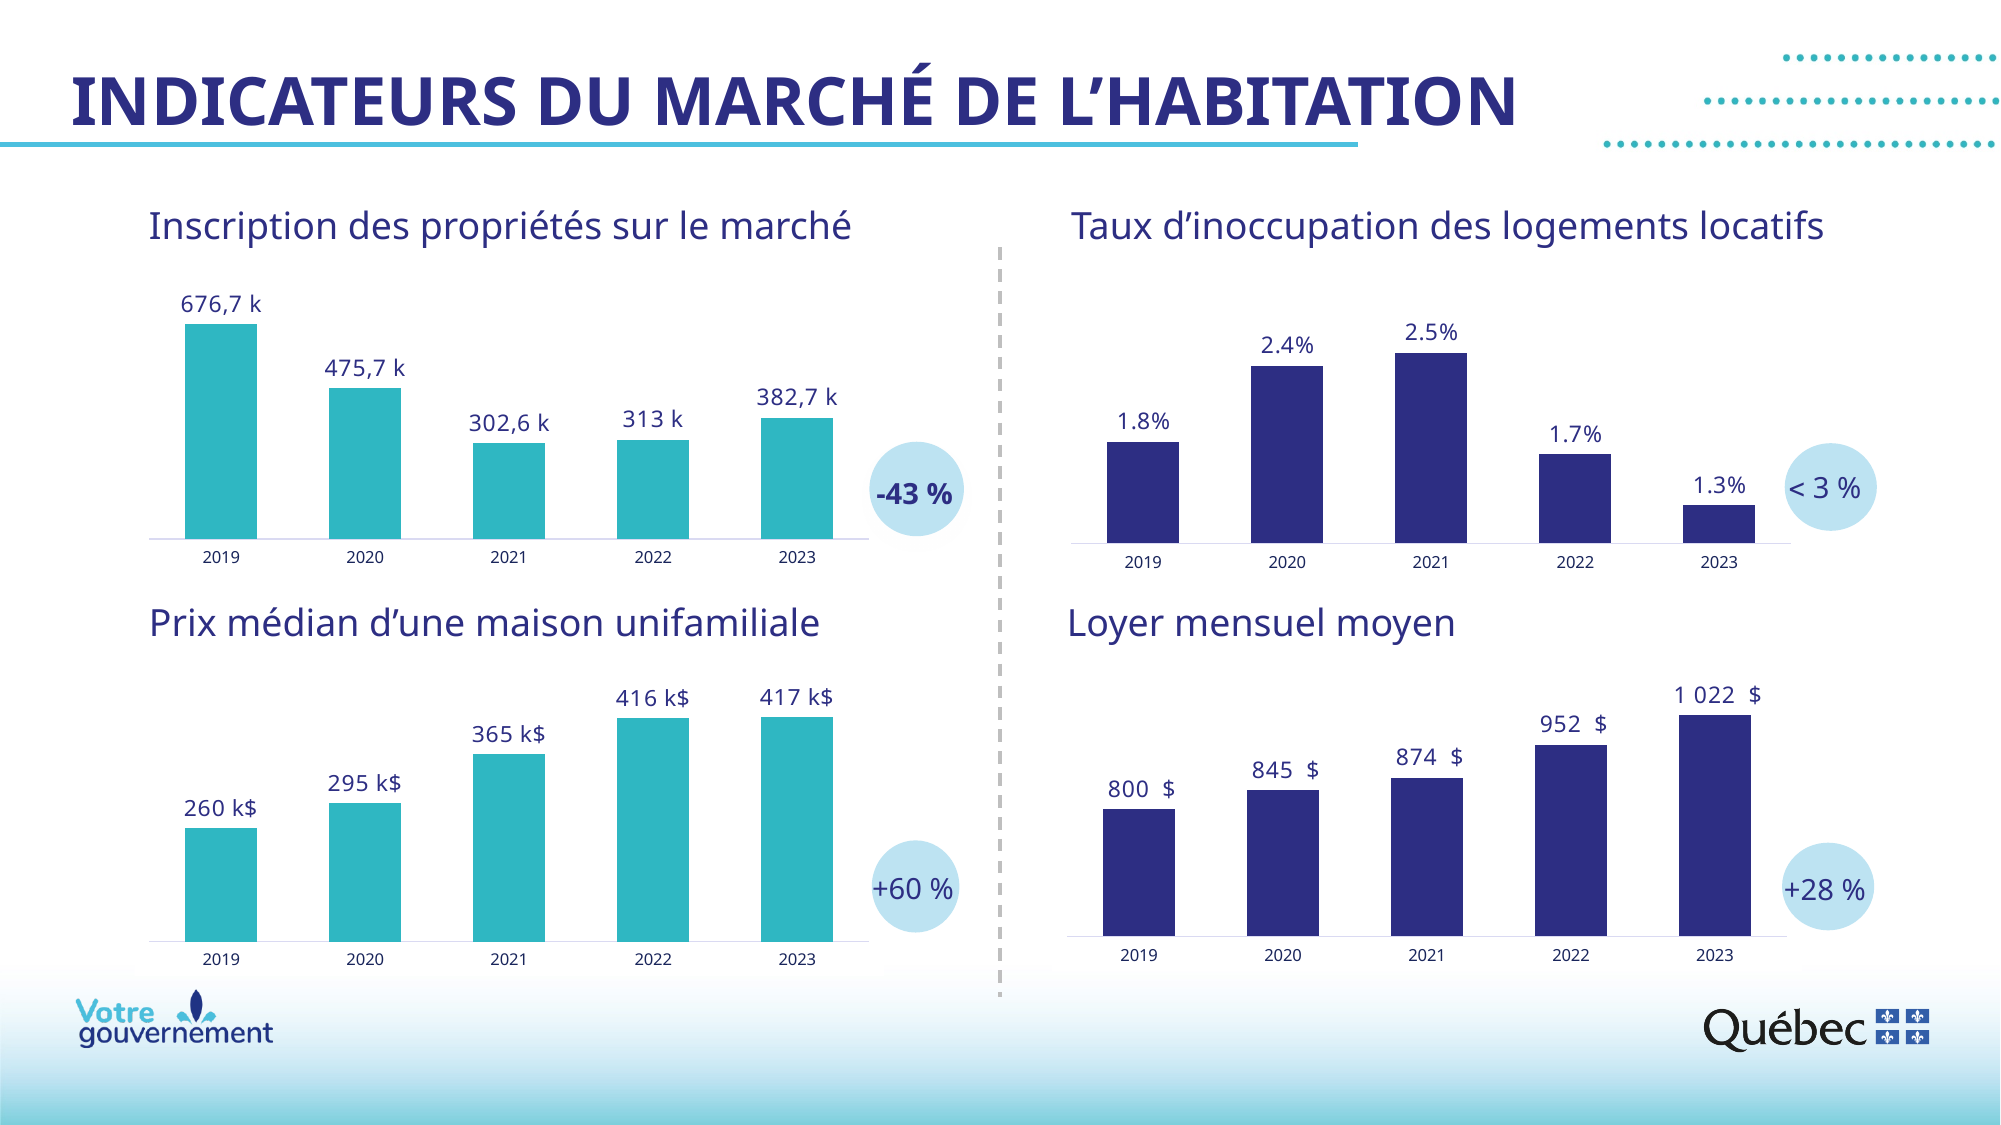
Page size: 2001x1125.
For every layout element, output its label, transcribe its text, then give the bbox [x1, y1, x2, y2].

title Indicateurs du marché de l’habitation [65, 58, 1791, 149]
picture [0, 0, 2001, 1125]
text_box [1052, 591, 1887, 972]
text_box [1056, 194, 1927, 579]
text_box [134, 194, 980, 575]
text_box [134, 591, 975, 976]
